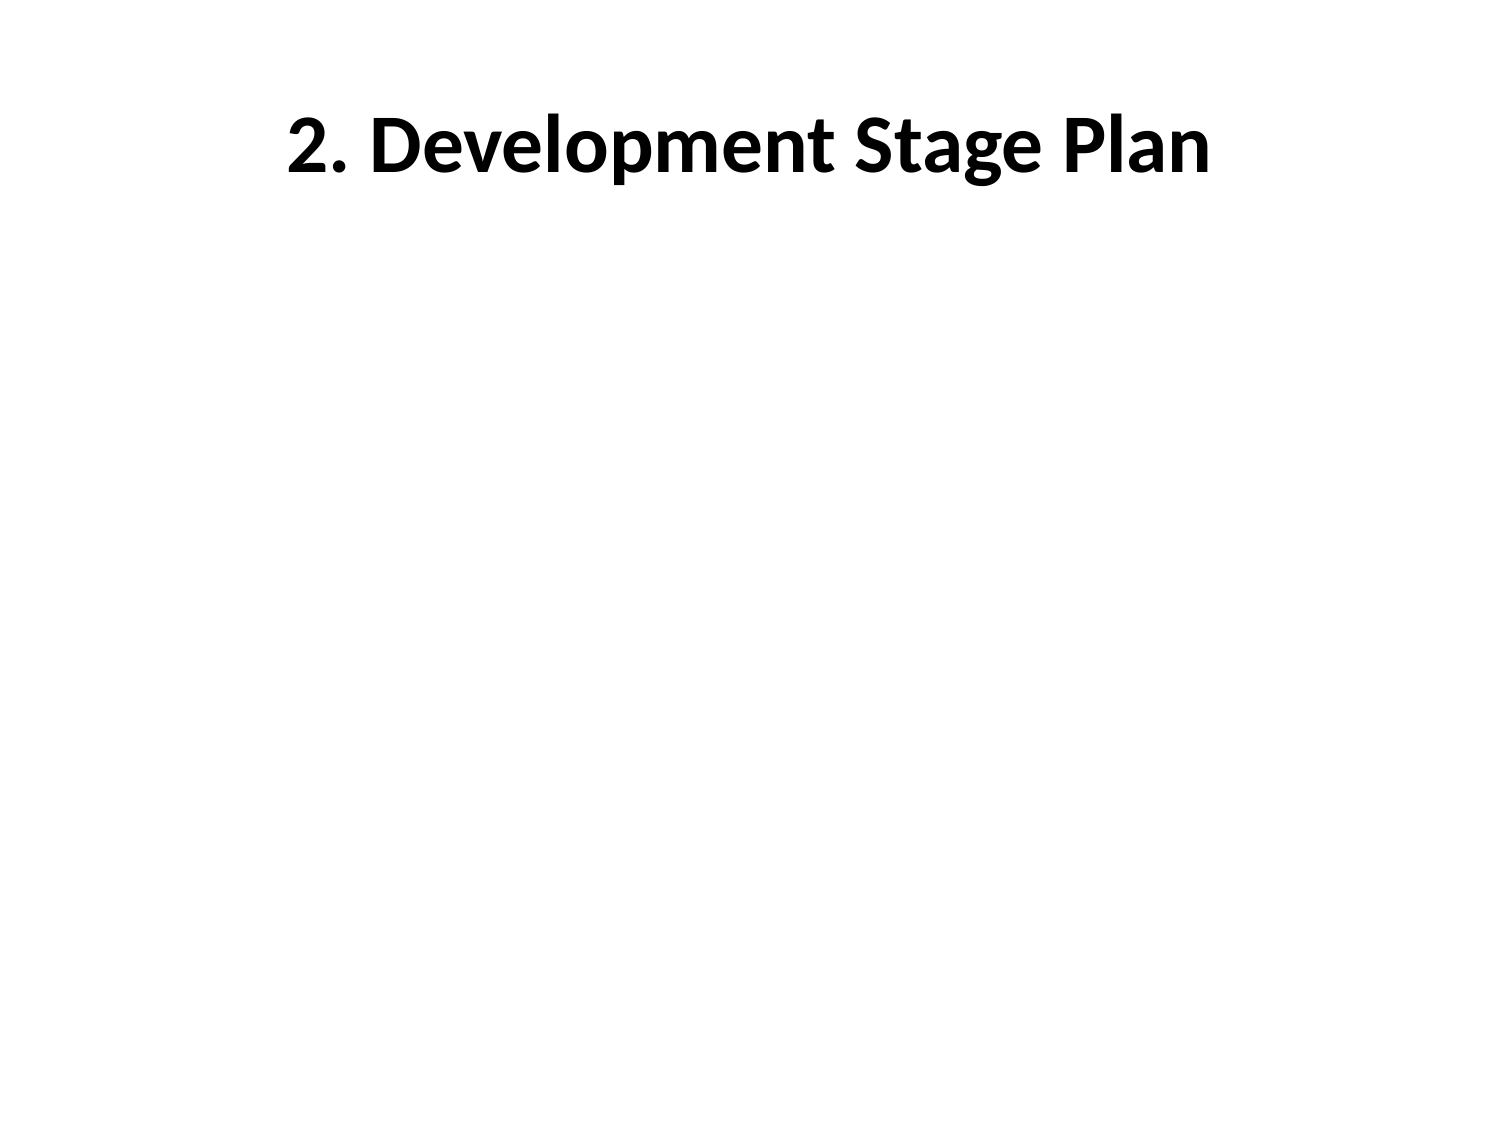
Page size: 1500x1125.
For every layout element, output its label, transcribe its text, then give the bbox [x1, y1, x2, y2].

title 2. Development Stage Plan [75, 45, 1425, 233]
